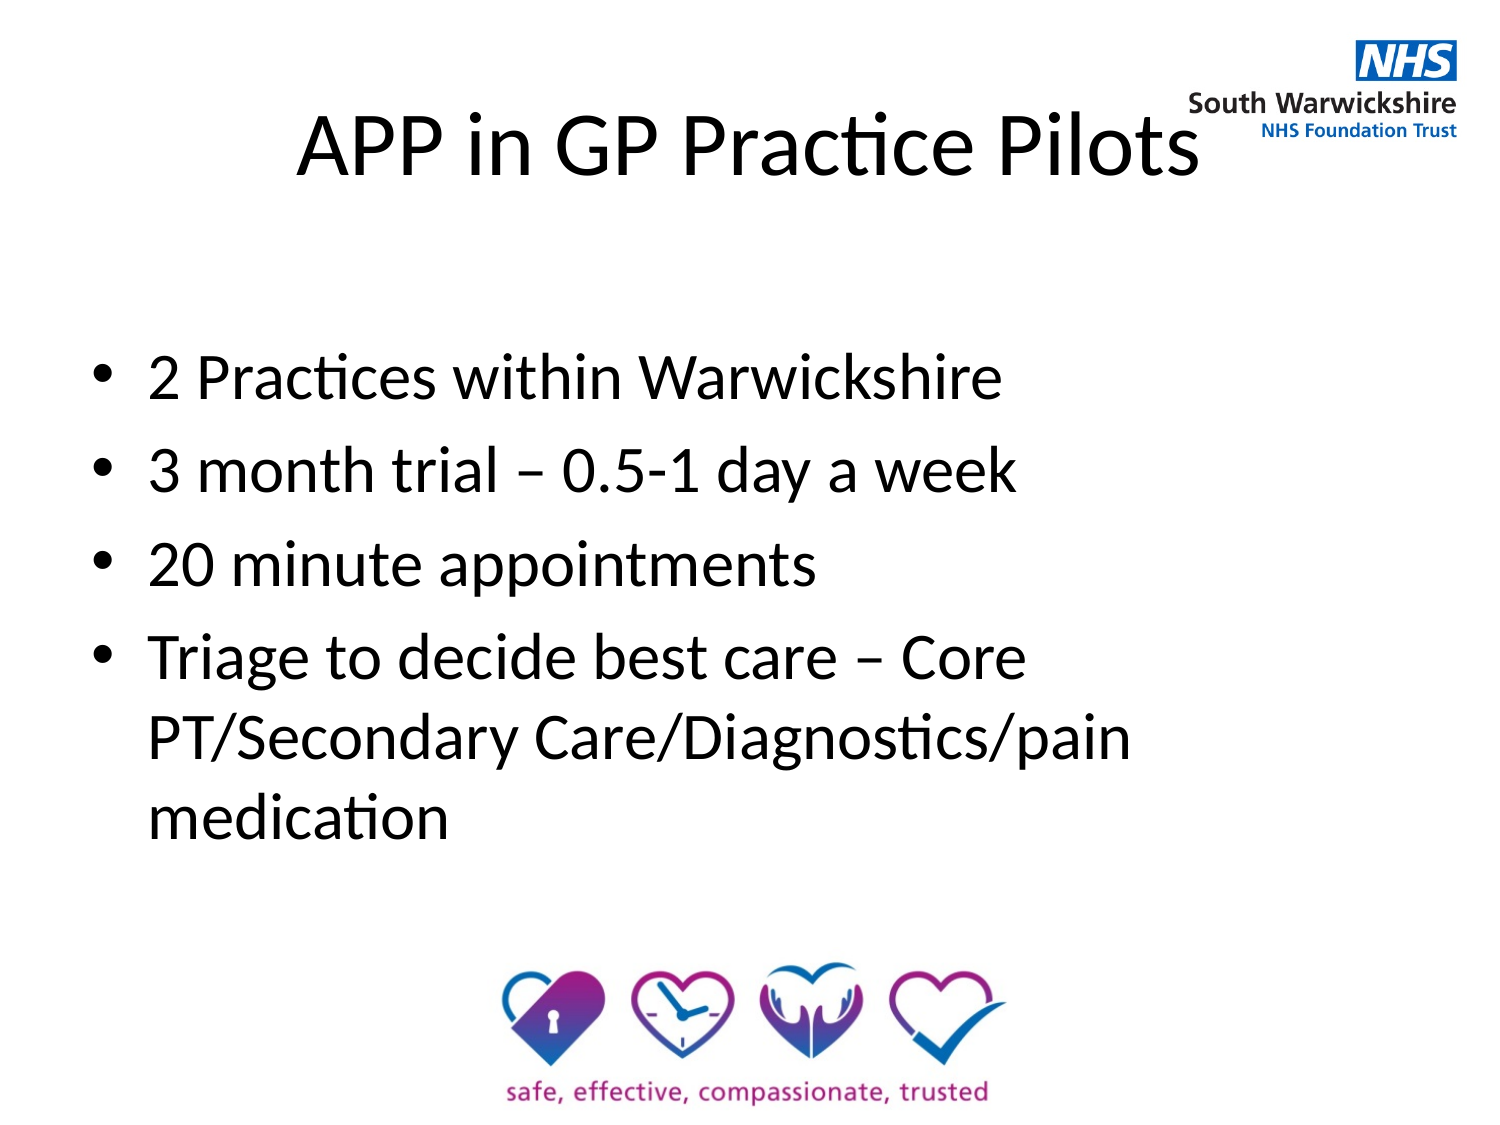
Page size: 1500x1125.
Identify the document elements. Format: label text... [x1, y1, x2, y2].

picture [1030, 0, 1497, 210]
list 2 Practices within Warwickshire 3 month trial – 0.5-1 day a week 20 minute appointments Triage to decide best care – Core PT/Secondary Care/Diagnostics/pain medication [76, 231, 1427, 975]
title APP in GP Practice Pilots [75, 45, 1425, 233]
picture [471, 975, 1031, 1123]
